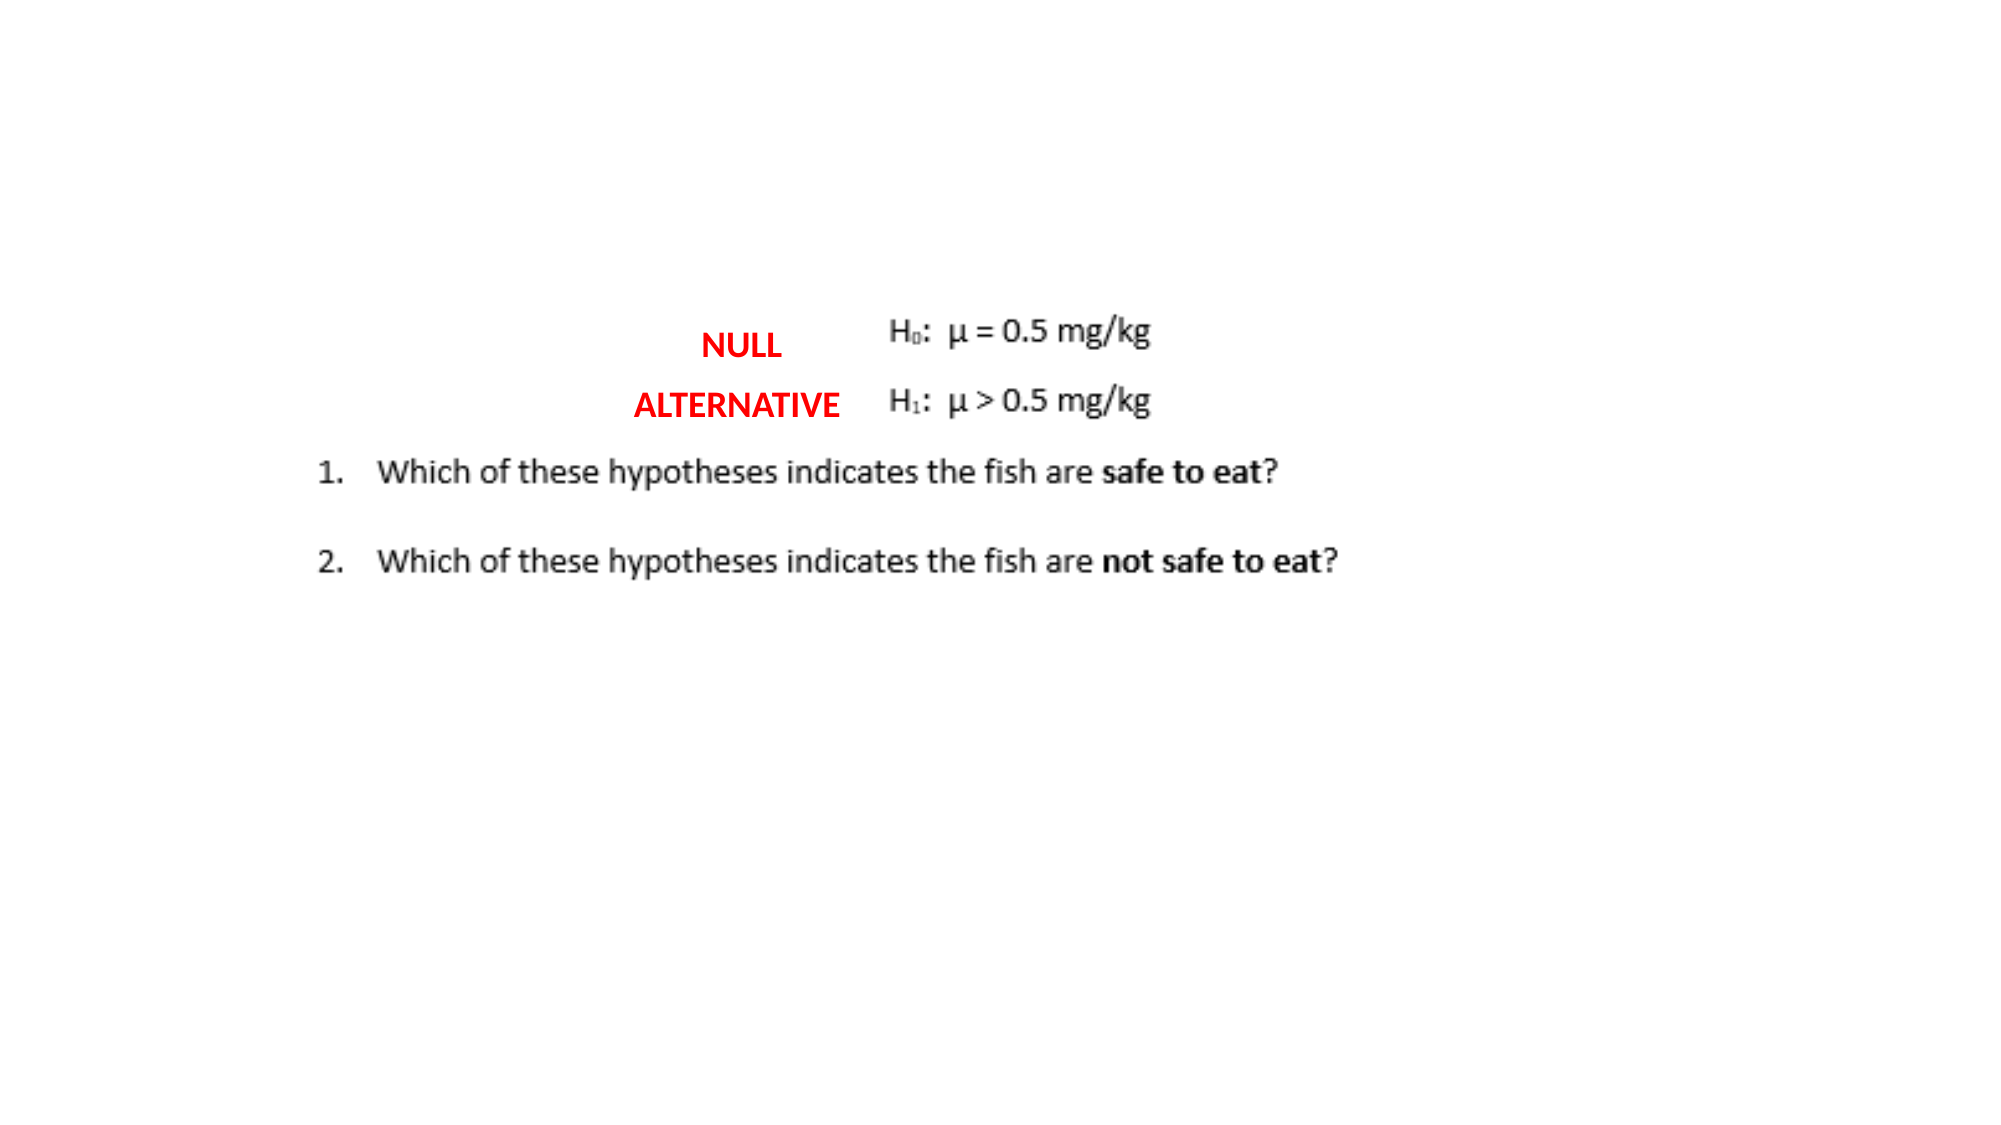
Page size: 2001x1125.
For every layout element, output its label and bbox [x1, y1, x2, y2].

picture [220, 294, 1875, 603]
